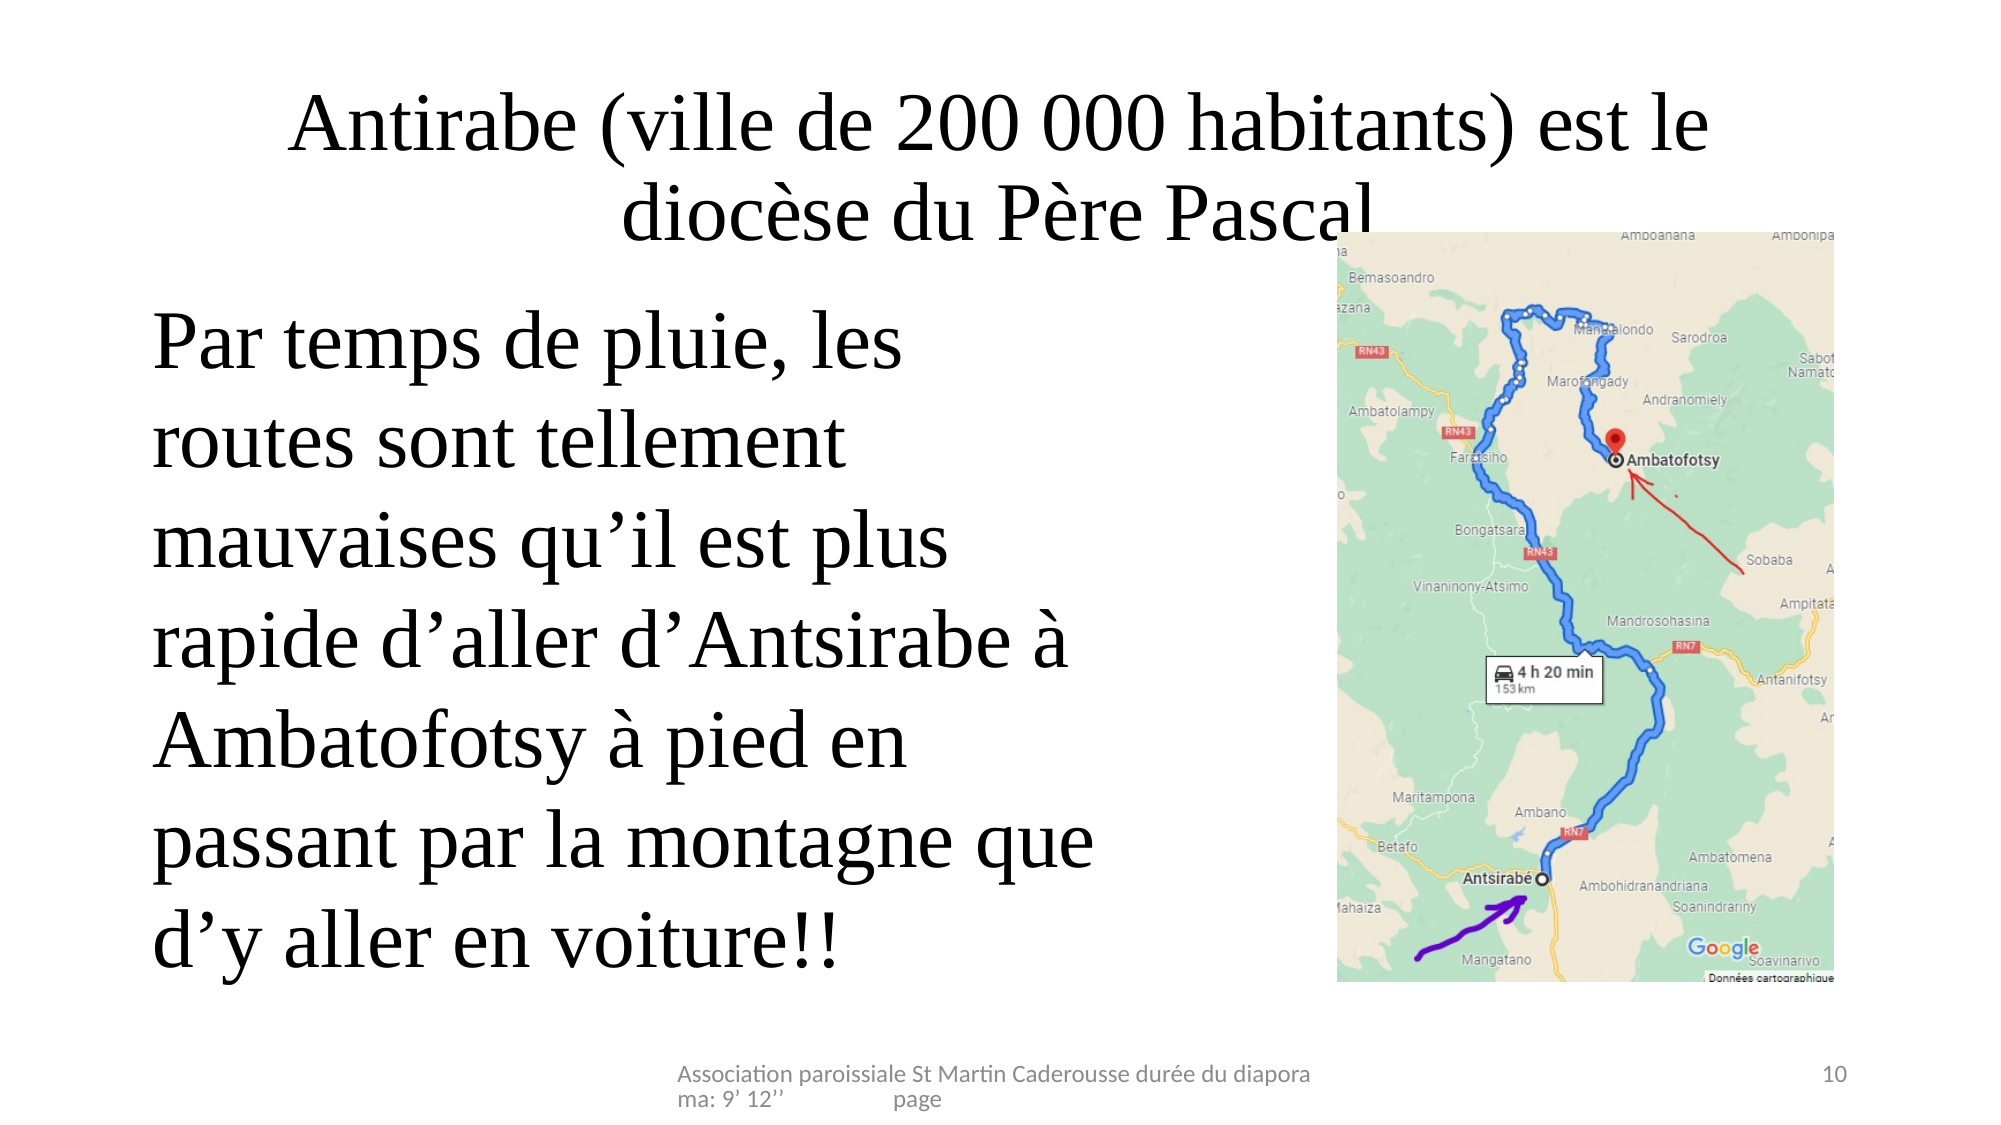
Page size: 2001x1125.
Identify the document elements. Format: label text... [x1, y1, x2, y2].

text_box Par temps de pluie, les routes sont tellement mauvaises qu’il est plus rapide d’aller d’Antsirabe à Ambatofotsy à pied en passant par la montagne que d’y aller en voiture!! [137, 277, 1135, 992]
slide_number 10 [1412, 1042, 1863, 1103]
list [1337, 232, 1834, 982]
footer Association paroissiale St Martin Caderousse durée du diaporama: 9’ 12’’ page [662, 1042, 1338, 1103]
title Antirabe (ville de 200 000 habitants) est le diocèse du Père Pascal [137, 59, 1863, 278]
